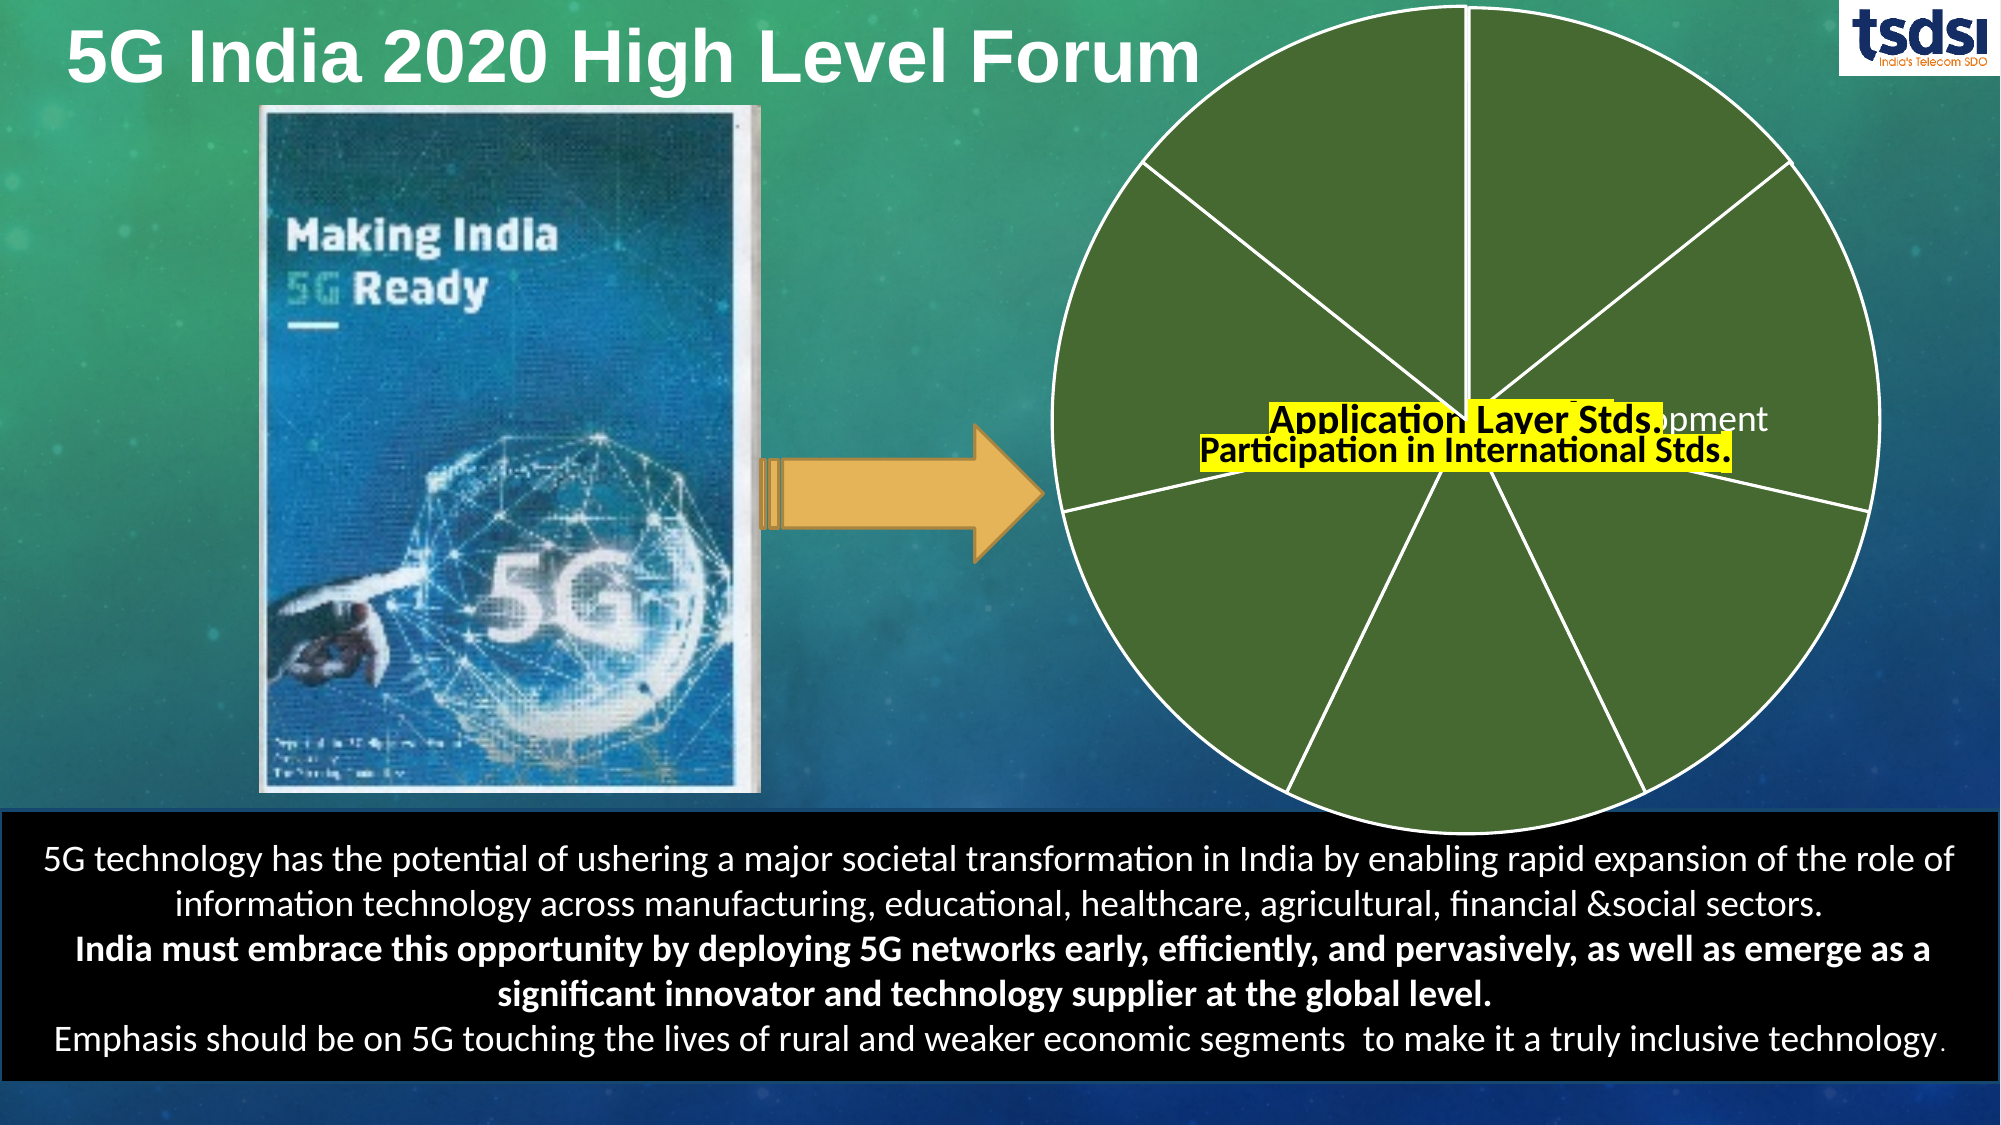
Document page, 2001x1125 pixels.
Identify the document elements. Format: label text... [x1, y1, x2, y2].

text_box 5G technology has the potential of ushering a major societal transformation in India by enabling rapid expansion of the role of information technology across manufacturing, educational, healthcare, agricultural, financial &social sectors. India must embrace this opportunity by deploying 5G networks early, efficiently, and pervasively, as well as emerge as a significant innovator and technology supplier at the global level. Emphasis should be on 5G touching the lives of rural and weaker economic segments to make it a truly inclusive technology. [0, 808, 2000, 1084]
text_box 5G India 2020 High Level Forum [66, 0, 649, 105]
picture [0, 0, 655, 808]
picture [0, 0, 2001, 1125]
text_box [655, 0, 2000, 891]
